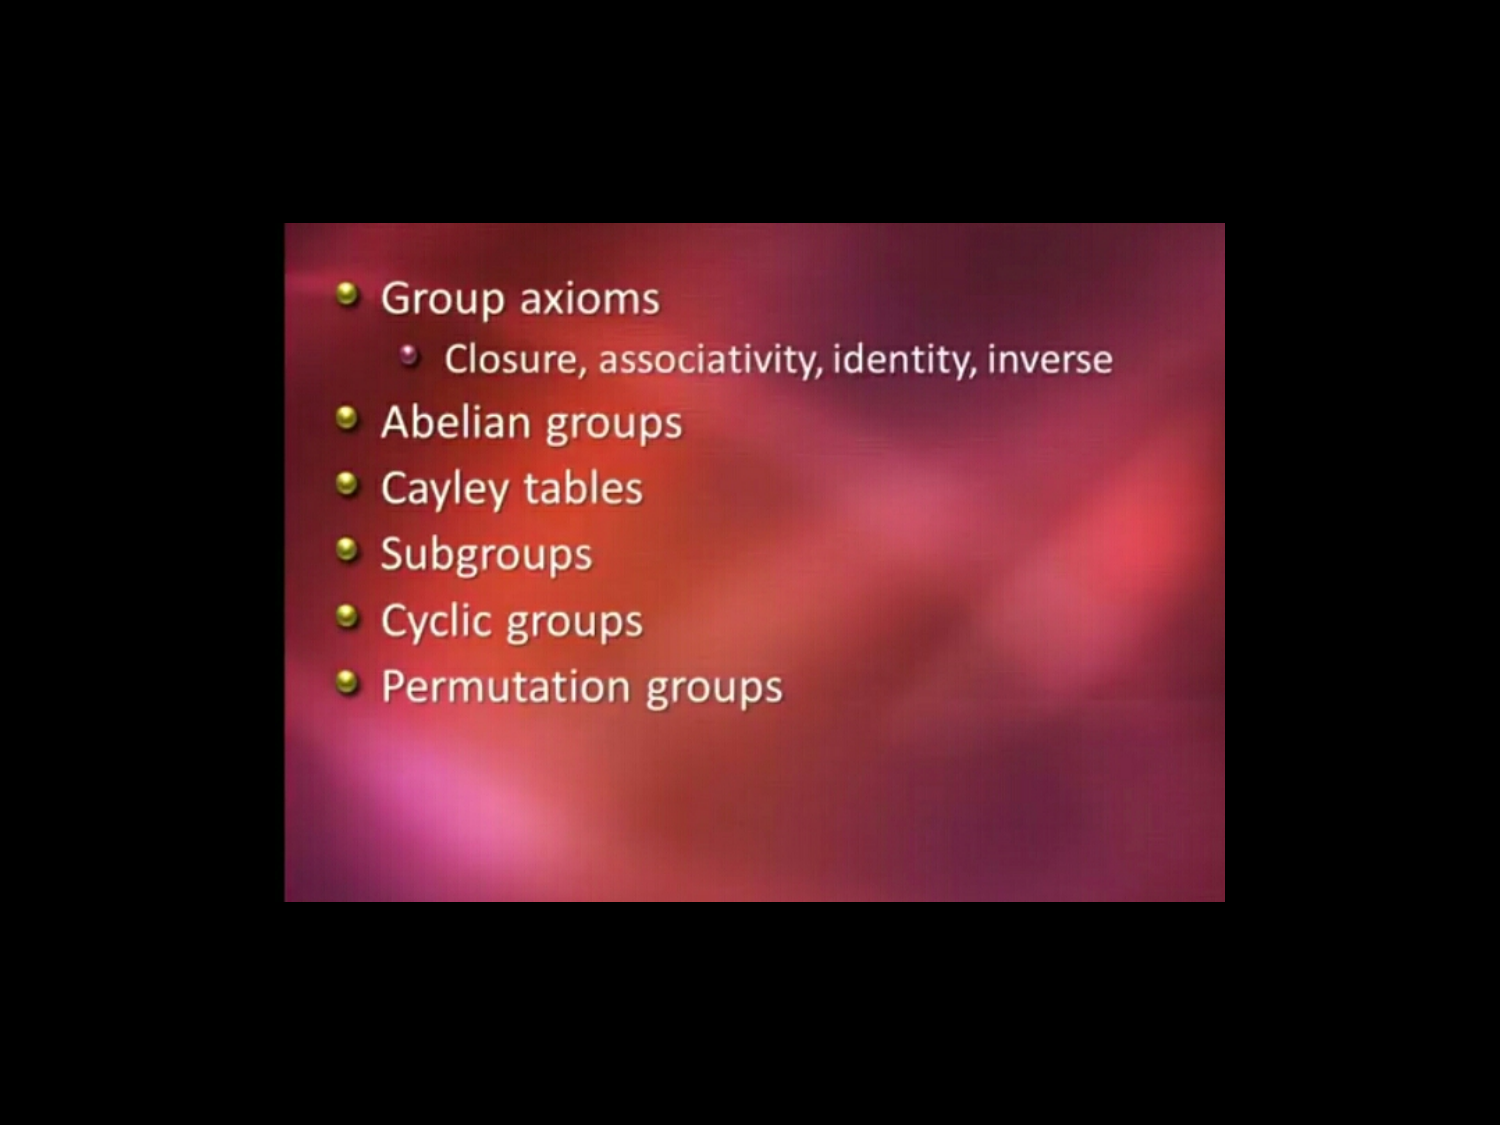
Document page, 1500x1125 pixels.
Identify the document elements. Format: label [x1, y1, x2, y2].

picture [275, 223, 1225, 902]
